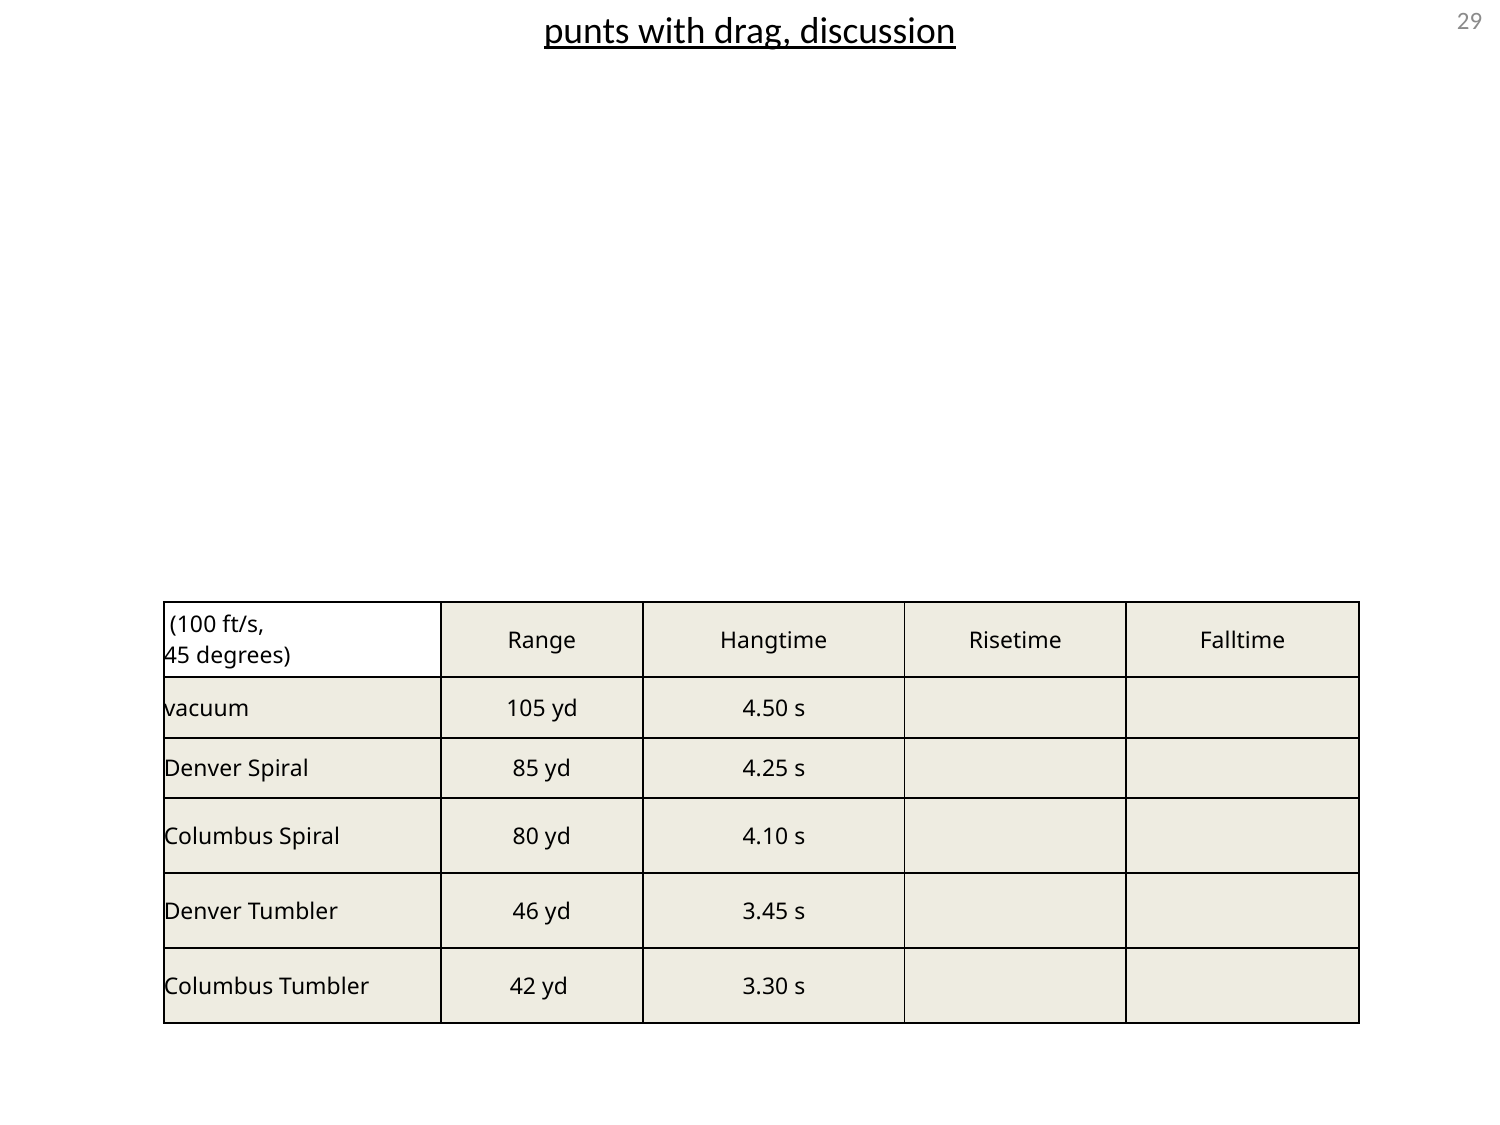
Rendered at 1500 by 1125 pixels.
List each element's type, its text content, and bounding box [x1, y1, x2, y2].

table_cell 4.50 s [644, 678, 904, 737]
table_cell 3.30 s [644, 949, 904, 1022]
table_cell [1127, 739, 1358, 797]
table_cell [1127, 799, 1358, 872]
table_cell [1127, 874, 1358, 947]
table_cell [905, 799, 1125, 872]
table_cell [1127, 678, 1358, 737]
table_header Falltime [1127, 603, 1358, 676]
table_cell 4.25 s [644, 739, 904, 797]
table_cell Columbus Tumbler [165, 949, 440, 1022]
table_cell Denver Spiral [165, 739, 440, 797]
title punts with drag, discussion [75, 0, 1425, 61]
table_header Hangtime [644, 603, 904, 676]
table_cell 42 yd [442, 949, 642, 1022]
table_header Range [442, 603, 642, 676]
slide_number 140 [1299, 3, 1498, 36]
table_cell Denver Tumbler [165, 874, 440, 947]
table_cell vacuum [165, 678, 440, 737]
table_cell 85 yd [442, 739, 642, 797]
table_cell 4.10 s [644, 799, 904, 872]
table_cell 105 yd [442, 678, 642, 737]
table_cell [1127, 949, 1358, 1022]
table_header (100 ft/s, 45 degrees) [165, 603, 440, 676]
table_cell 80 yd [442, 799, 642, 872]
table_cell [905, 874, 1125, 947]
table_cell 46 yd [442, 874, 642, 947]
table_cell 3.45 s [644, 874, 904, 947]
table_header Risetime [905, 603, 1125, 676]
table_cell [905, 949, 1125, 1022]
table_cell [905, 678, 1125, 737]
table_cell [905, 739, 1125, 797]
table_cell Columbus Spiral [165, 799, 440, 872]
